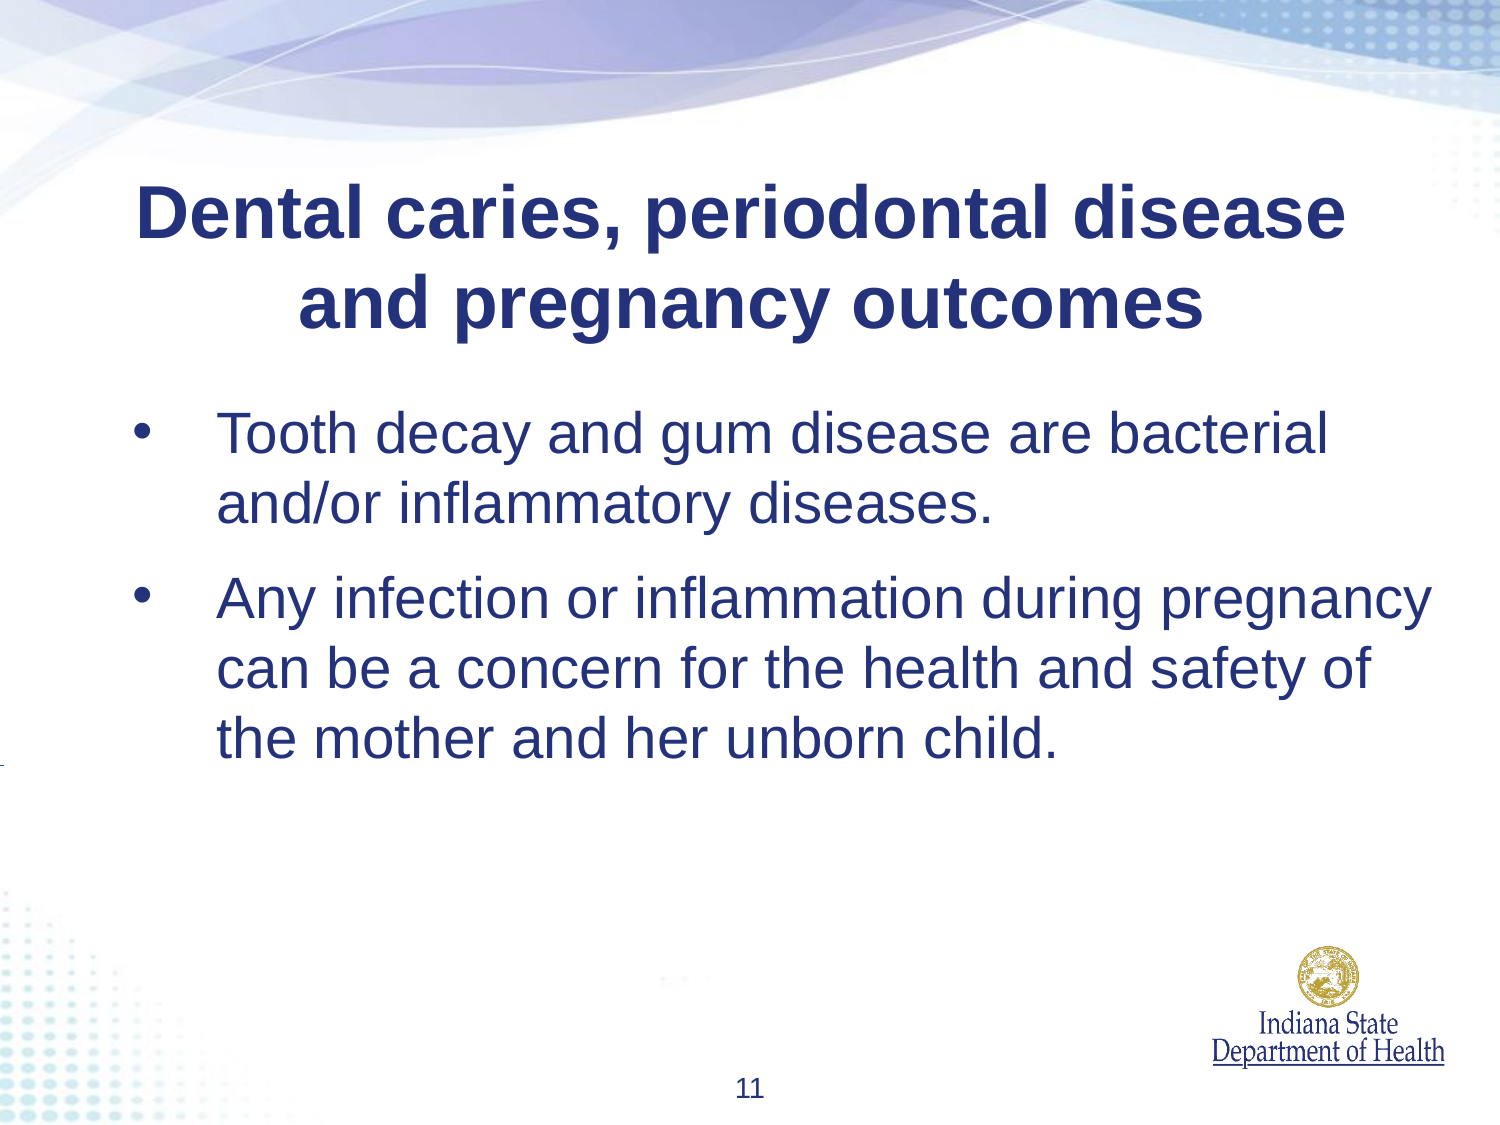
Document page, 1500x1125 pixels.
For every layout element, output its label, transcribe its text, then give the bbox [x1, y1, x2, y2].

text_box Dental caries, periodontal disease and pregnancy outcomes [74, 162, 1430, 346]
text_box Tooth decay and gum disease are bacterial and/or inflammatory diseases. Any infection or inflammation during pregnancy can be a concern for the health and safety of the mother and her unborn child. [99, 387, 1450, 825]
picture [0, 0, 1500, 1125]
